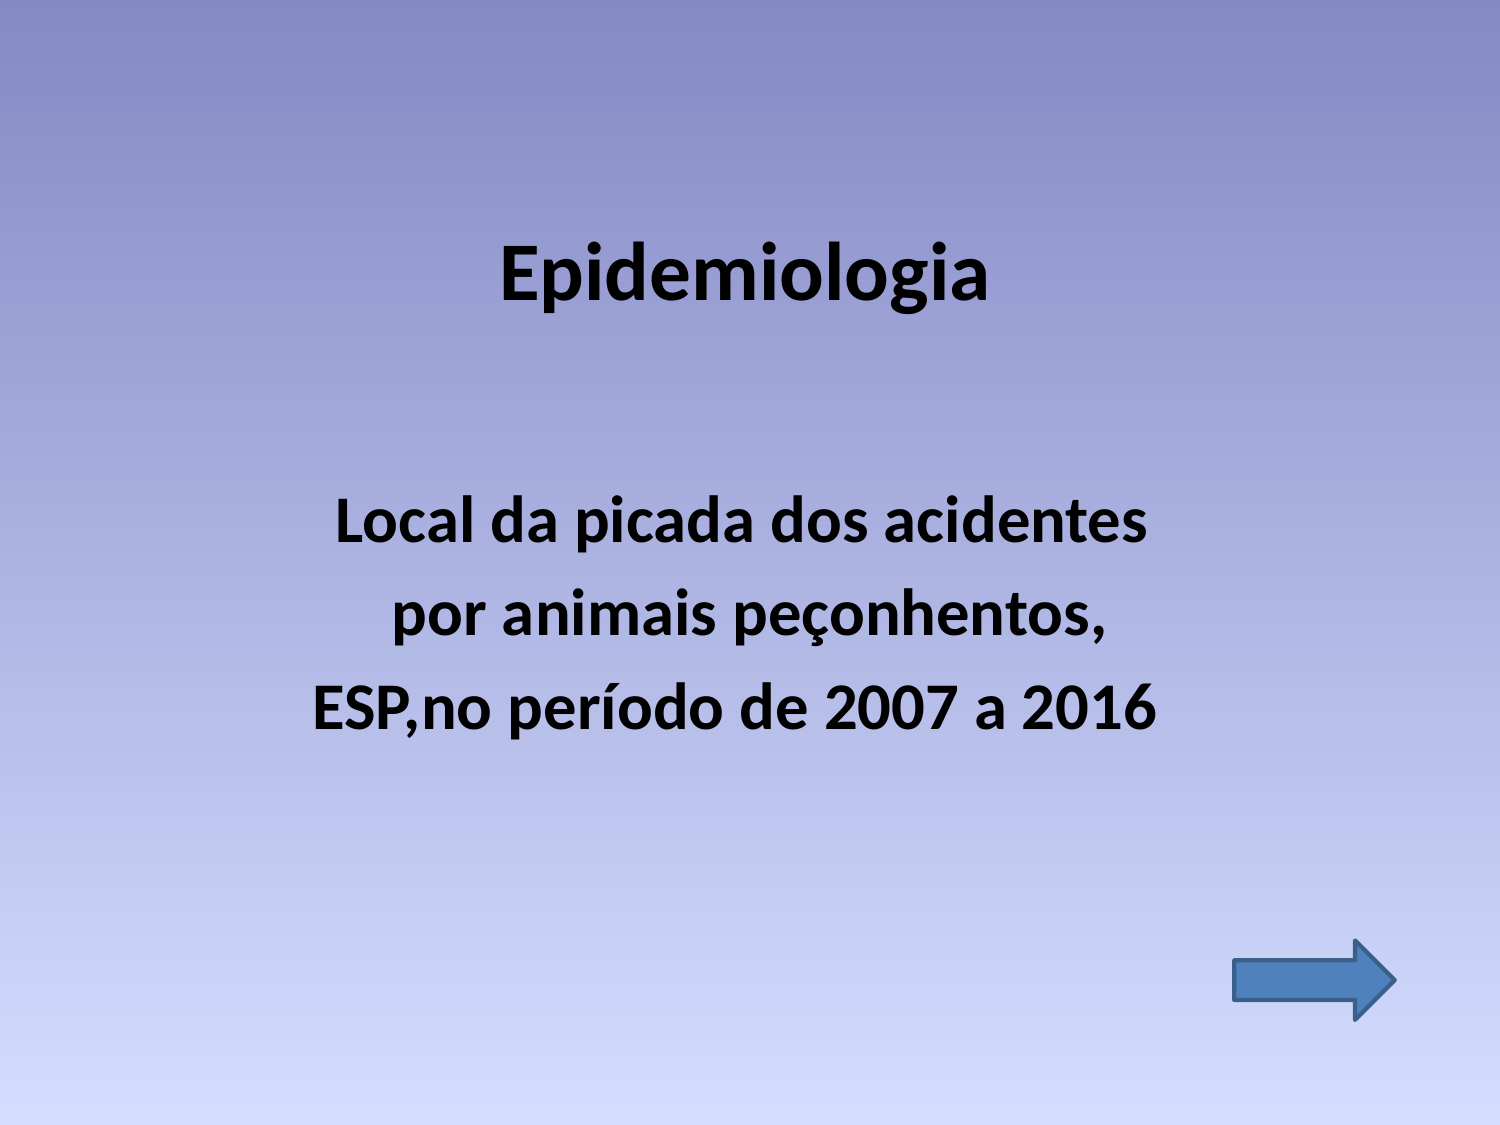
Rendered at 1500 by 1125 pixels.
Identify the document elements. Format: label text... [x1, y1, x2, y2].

subtitle Local da picada dos acidentes por animais peçonhentos, ESP,no período de 2007 a 2016 [225, 468, 1275, 835]
title Epidemiologia [117, 90, 1393, 445]
text_box [1232, 938, 1397, 1022]
